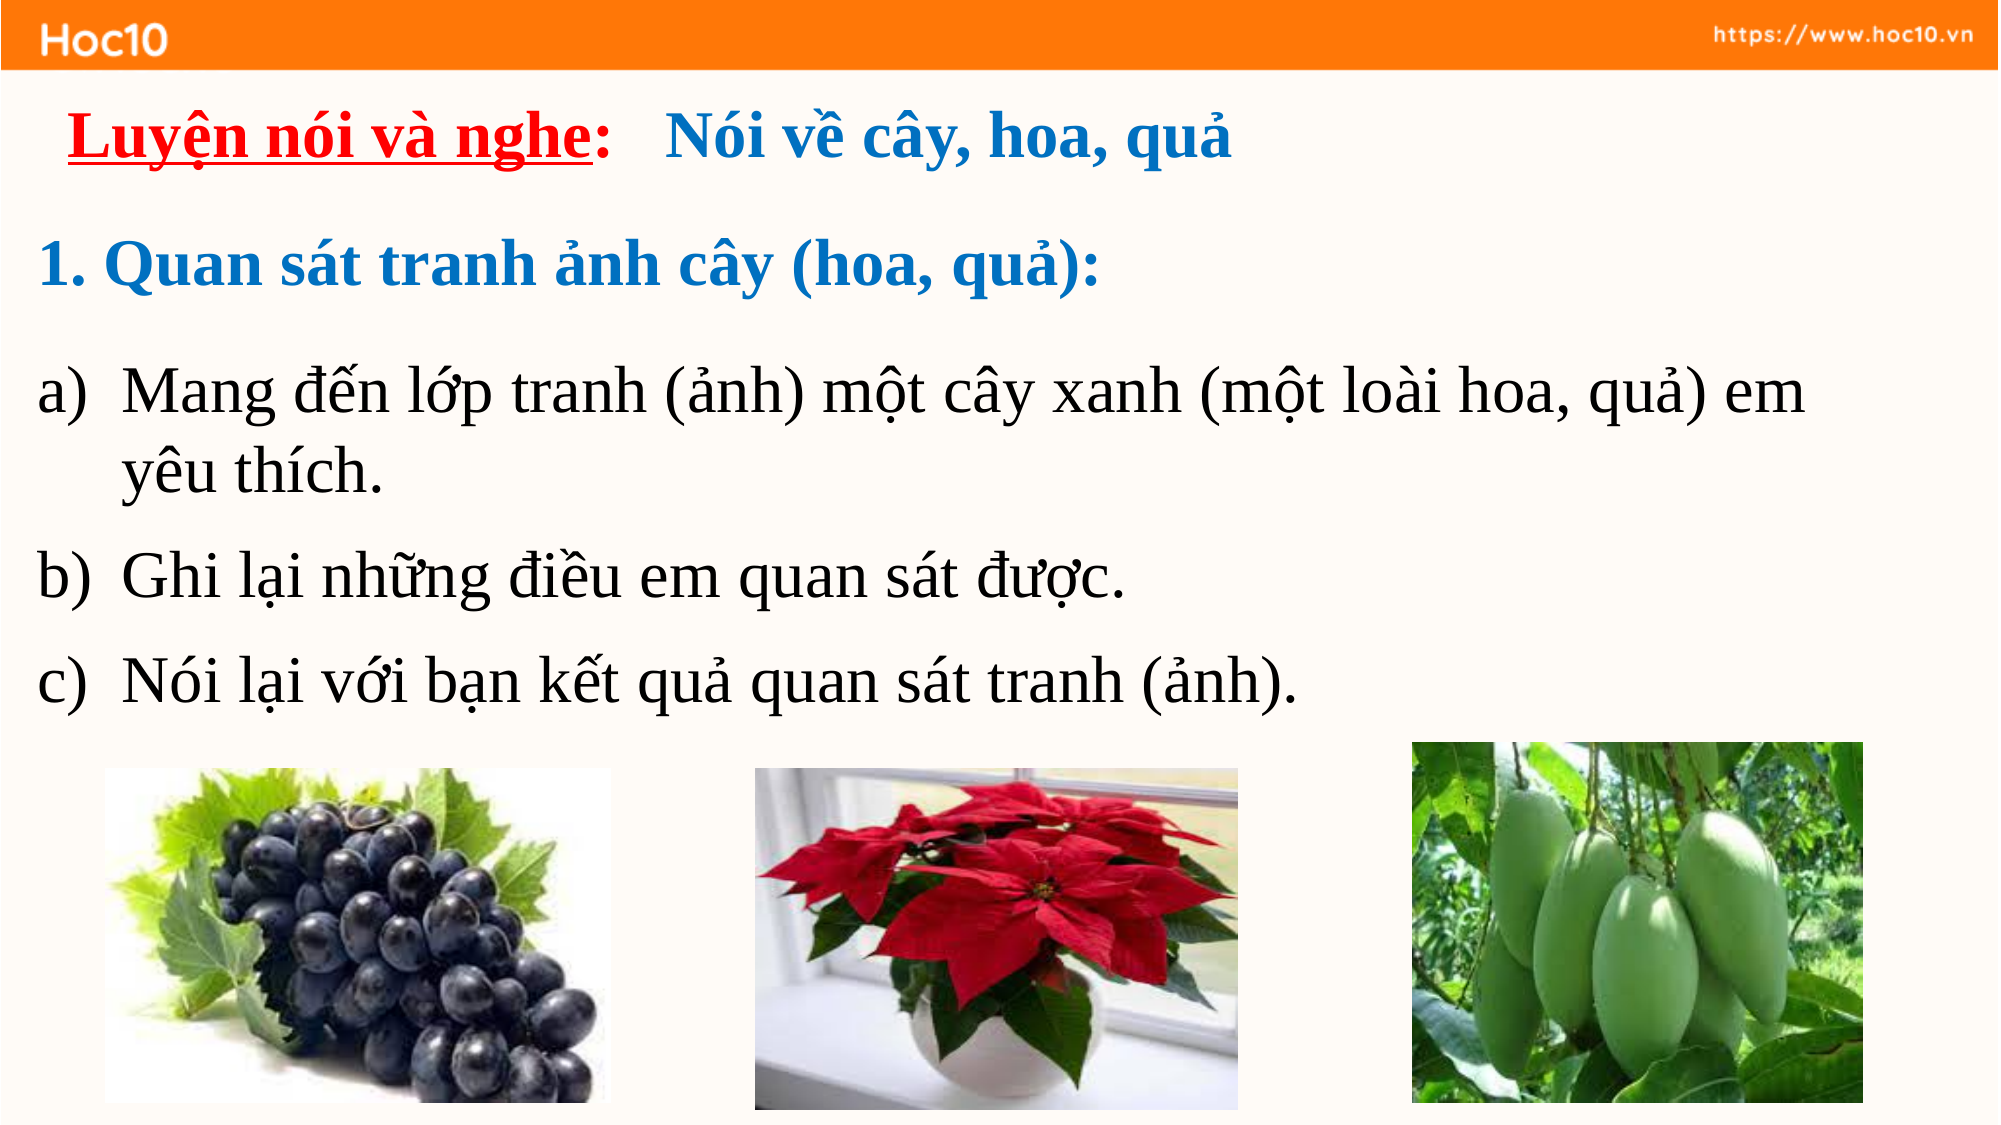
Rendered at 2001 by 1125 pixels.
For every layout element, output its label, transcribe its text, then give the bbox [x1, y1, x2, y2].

picture [1, 0, 1998, 1125]
text_box 1. Quan sát tranh ảnh cây (hoa, quả): [22, 211, 1759, 307]
text_box Mang đến lớp tranh (ảnh) một cây xanh (một loài hoa, quả) em yêu thích. Ghi lại những điều em quan sát được. Nói lại với bạn kết quả quan sát tranh (ảnh). [22, 338, 1866, 724]
text_box Luyện nói và nghe: Nói về cây, hoa, quả [52, 83, 1970, 179]
